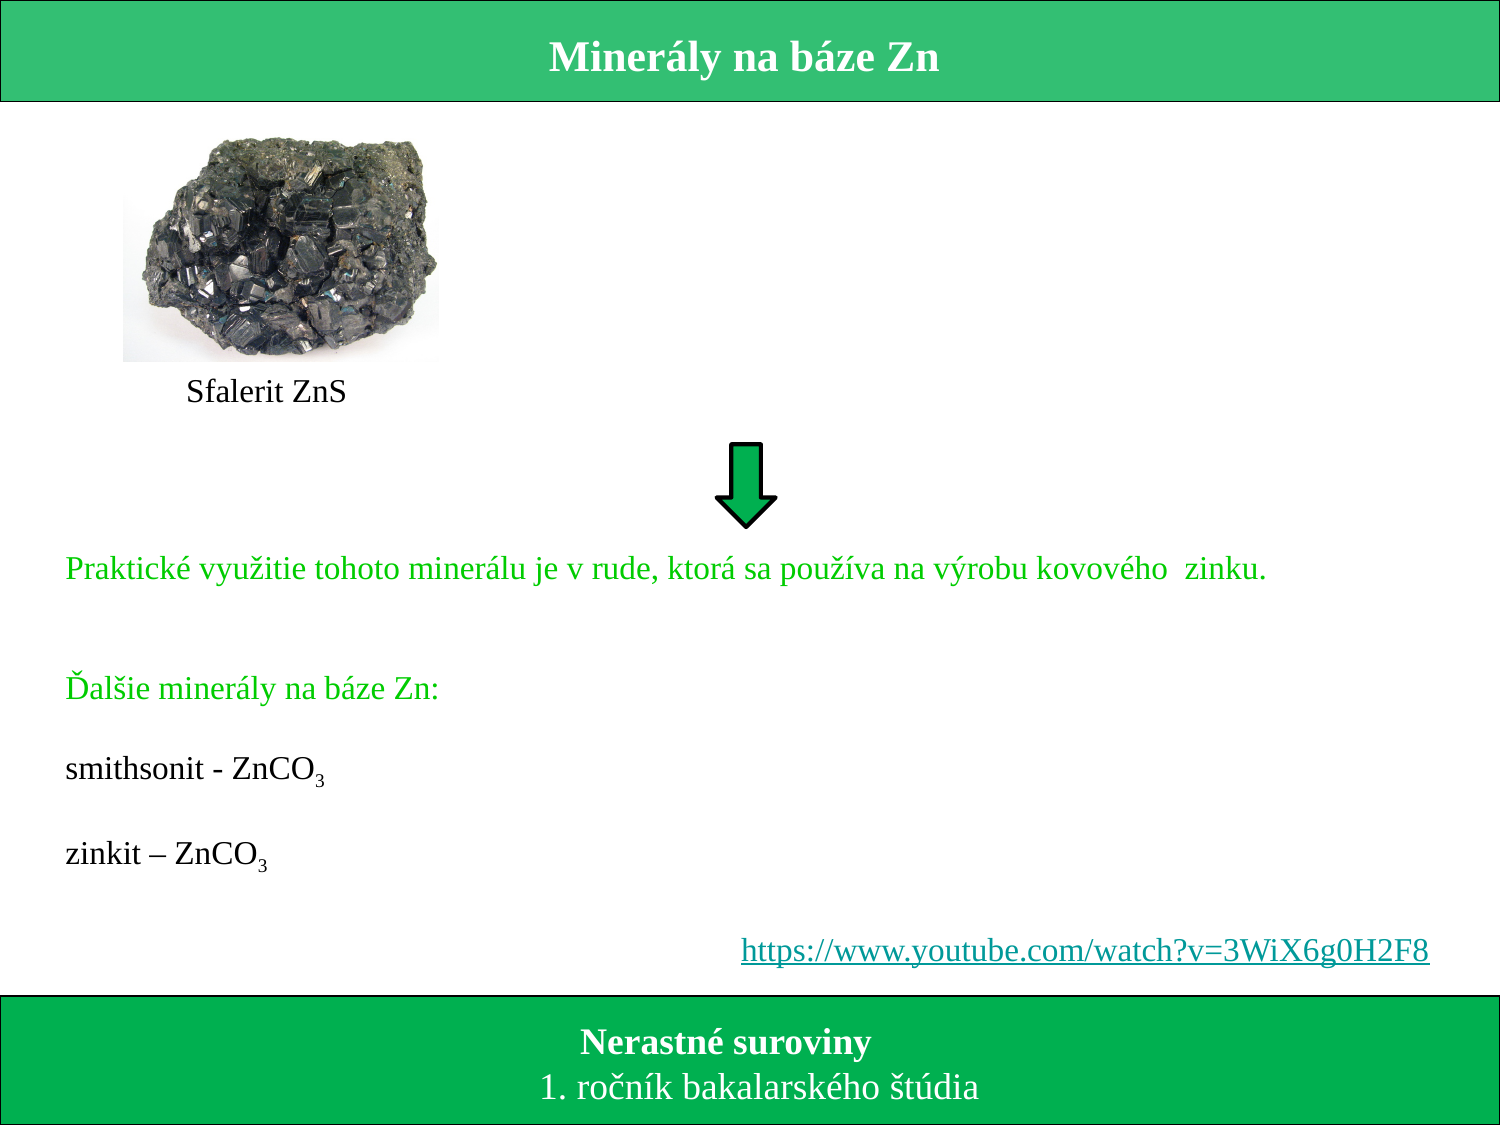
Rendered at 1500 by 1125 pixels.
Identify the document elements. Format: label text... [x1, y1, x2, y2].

text_box Minerály na báze Zn [0, 0, 1500, 102]
text_box Sfalerit ZnS [171, 361, 467, 417]
text_box https://www.youtube.com/watch?v=3WiX6g0H2F8 [726, 920, 1471, 975]
picture [123, 125, 439, 362]
text_box Praktické využitie tohoto minerálu je v rude, ktorá sa používa na výrobu kovového zinku. Ďalšie minerály na báze Zn: smithsonit - ZnCO3 zinkit – ZnCO3 [17, 538, 1489, 1084]
text_box [714, 442, 778, 530]
text_box Nerastné suroviny 1. ročník bakalarského štúdia [0, 996, 1500, 1125]
